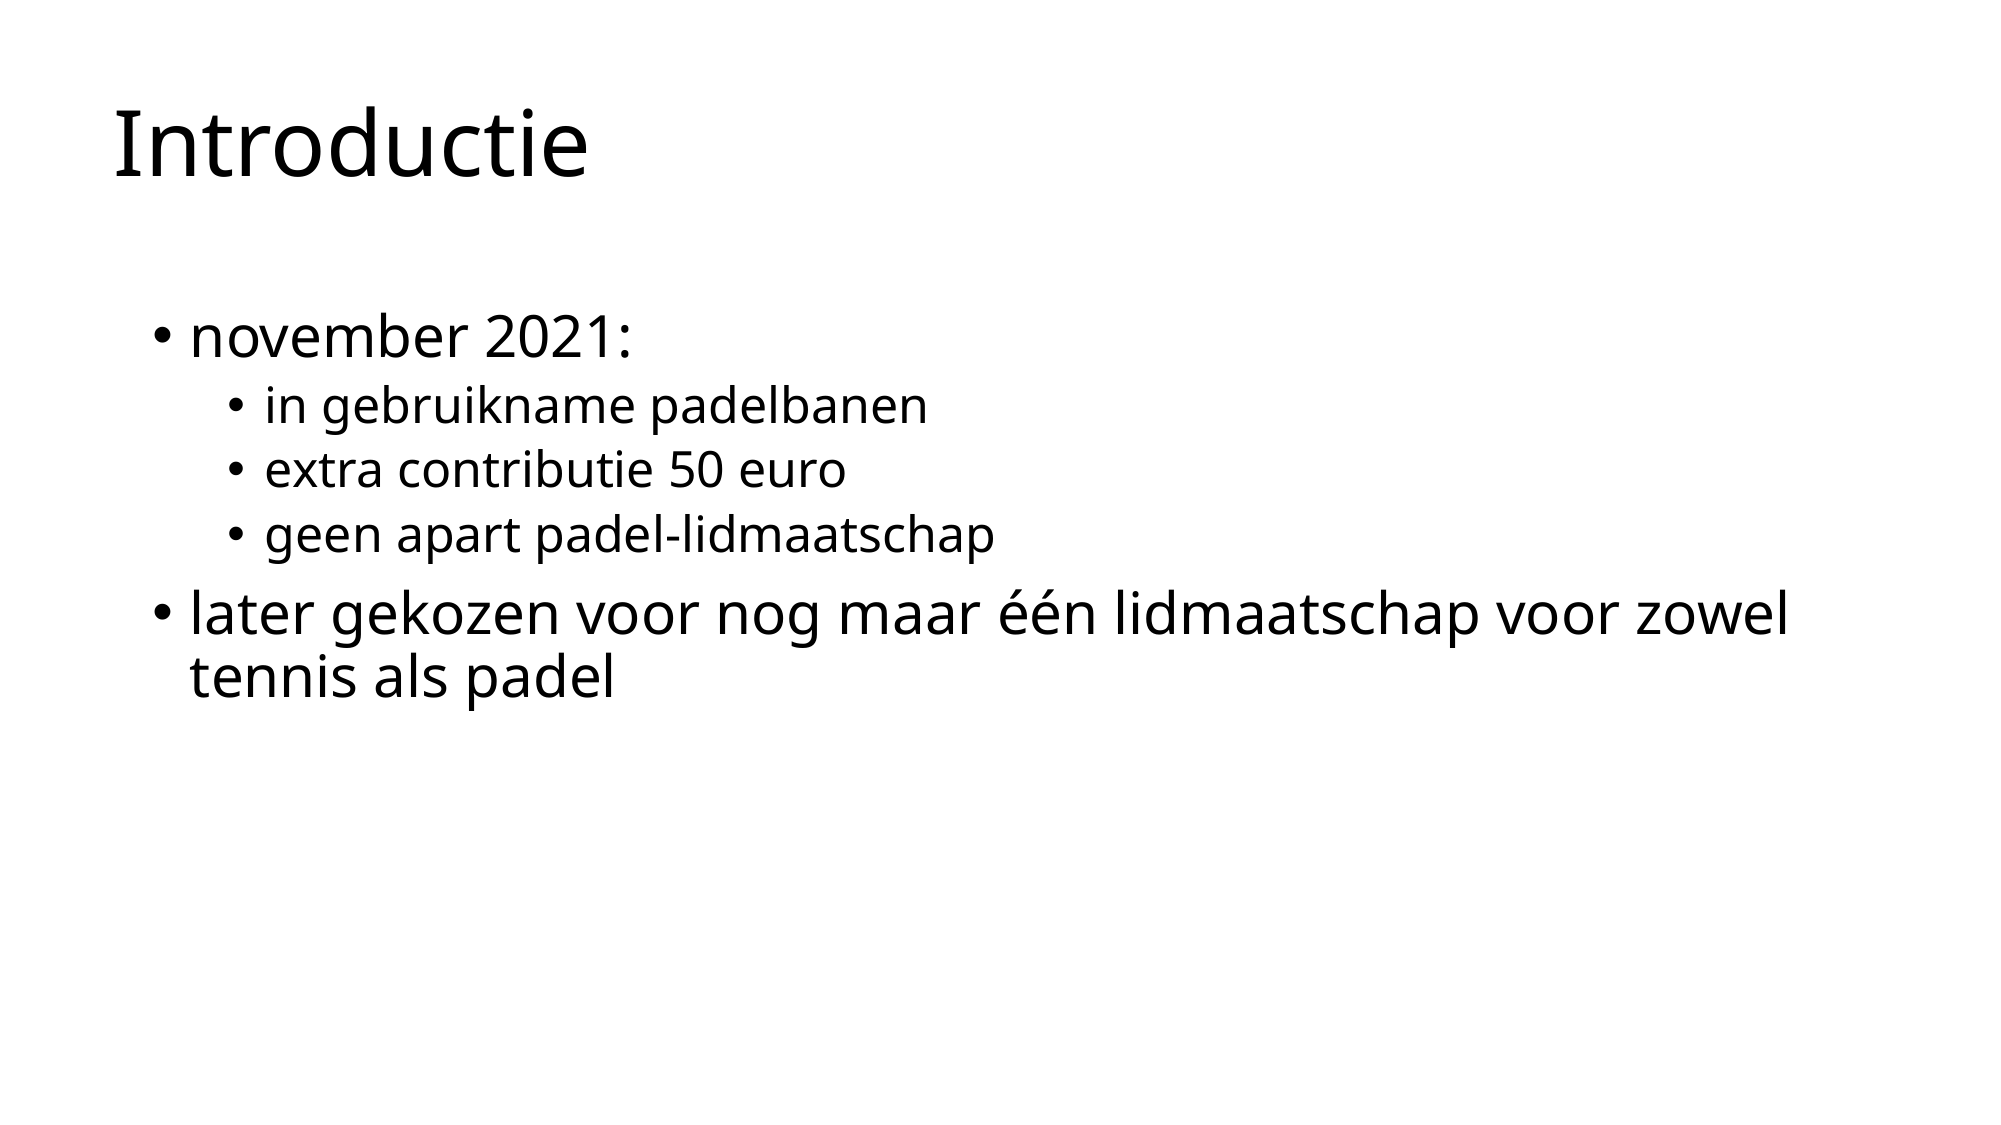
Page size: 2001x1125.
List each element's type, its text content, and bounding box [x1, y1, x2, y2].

list november 2021: in gebruikname padelbanen extra contributie 50 euro geen apart padel-lidmaatschap later gekozen voor nog maar één lidmaatschap voor zowel tennis als padel [137, 299, 1863, 1014]
title Introductie [98, 88, 1901, 206]
